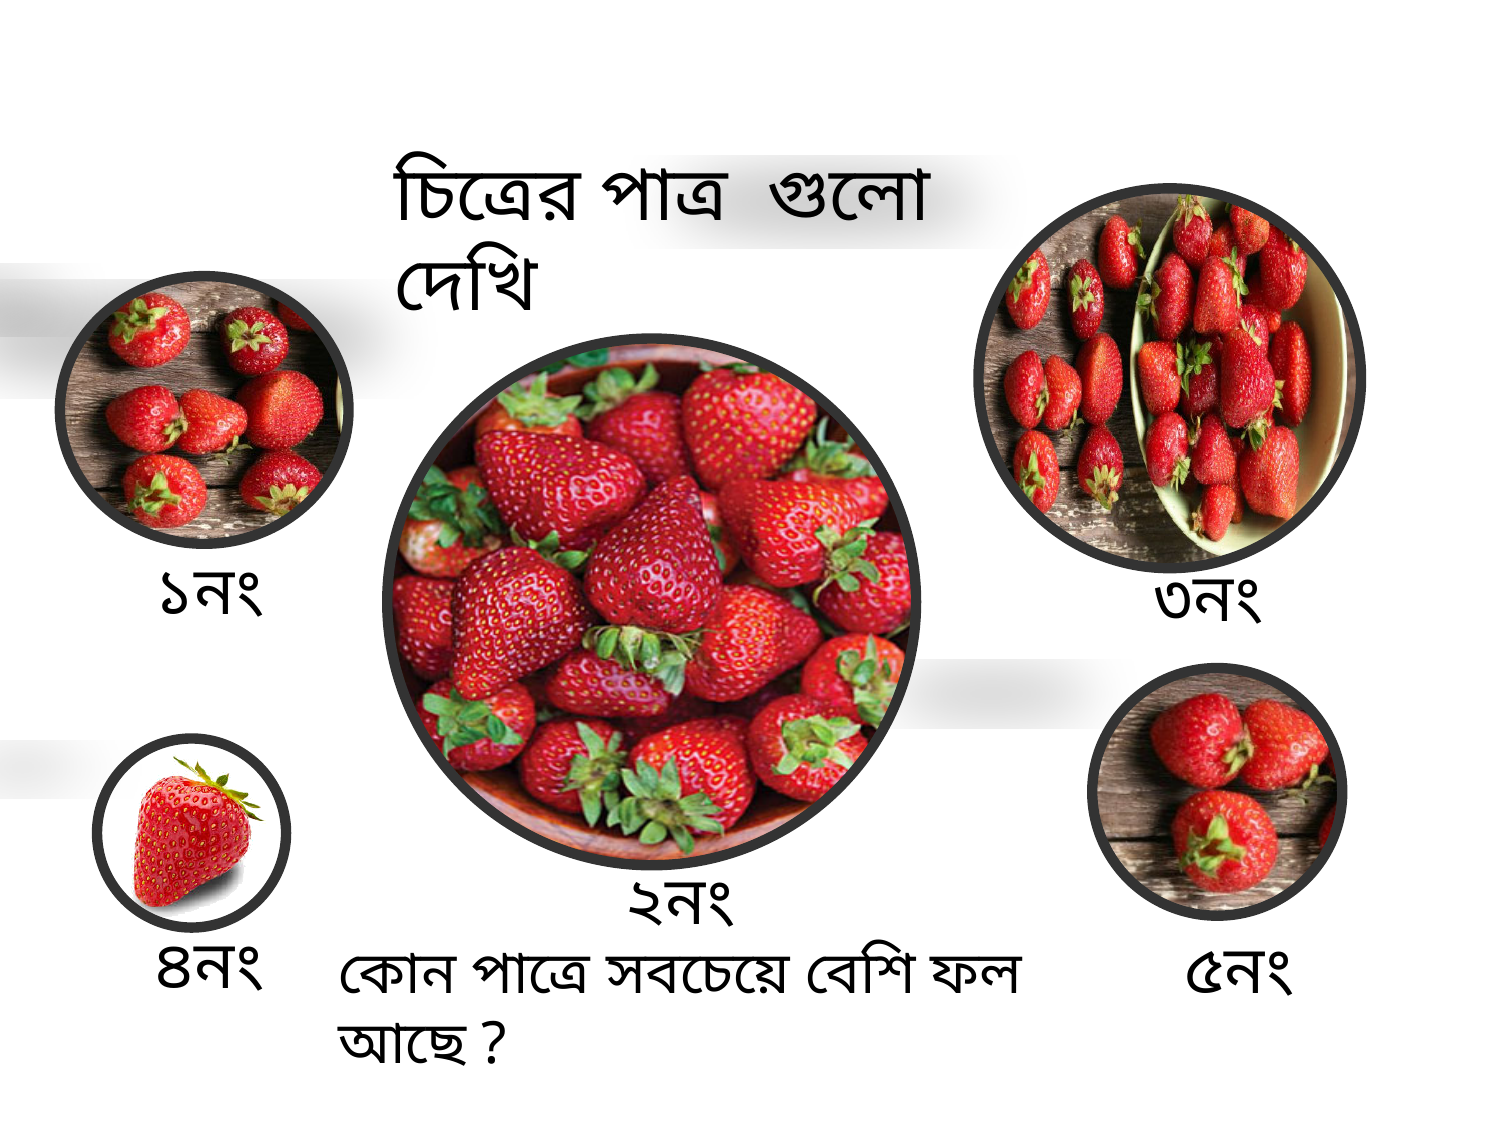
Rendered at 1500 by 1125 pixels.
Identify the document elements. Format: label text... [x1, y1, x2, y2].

text_box কোন পাত্রে সবচেয়ে বেশি ফল আছে ? [323, 927, 1112, 1083]
picture [96, 738, 287, 928]
text_box ২নং [610, 866, 768, 927]
picture [1092, 667, 1343, 916]
text_box ১নং [139, 544, 296, 636]
text_box ৫নং [1169, 919, 1326, 1015]
text_box চিত্রের পাত্র গুলো দেখি [379, 138, 1049, 334]
text_box ৩নং [1139, 569, 1296, 642]
picture [59, 276, 349, 544]
picture [387, 338, 917, 866]
text_box ৪নং [139, 914, 296, 1010]
picture [978, 188, 1362, 569]
